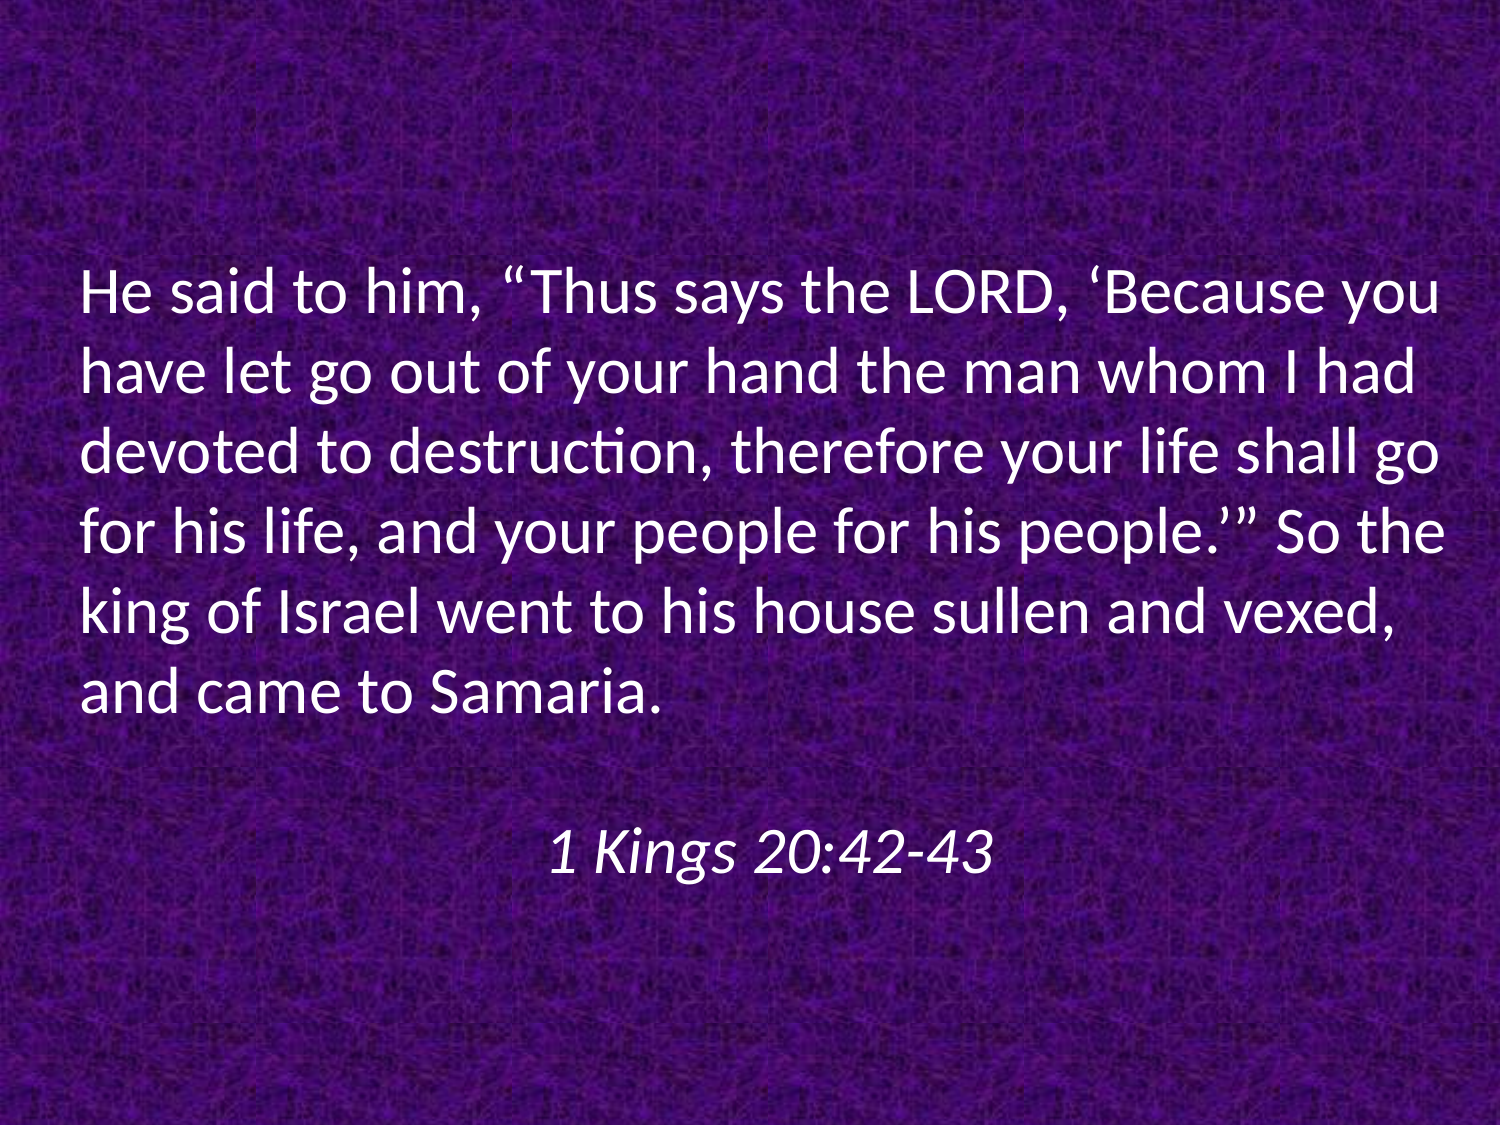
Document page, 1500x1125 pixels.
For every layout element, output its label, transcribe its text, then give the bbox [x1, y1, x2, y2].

picture [0, 0, 1500, 1125]
text_box He said to him, “Thus says the Lord, ‘Because you have let go out of your hand the man whom I had devoted to destruction, therefore your life shall go for his life, and your people for his people.’” So the king of Israel went to his house sullen and vexed, and came to Samaria. 1 Kings 20:42-43 [64, 239, 1477, 895]
